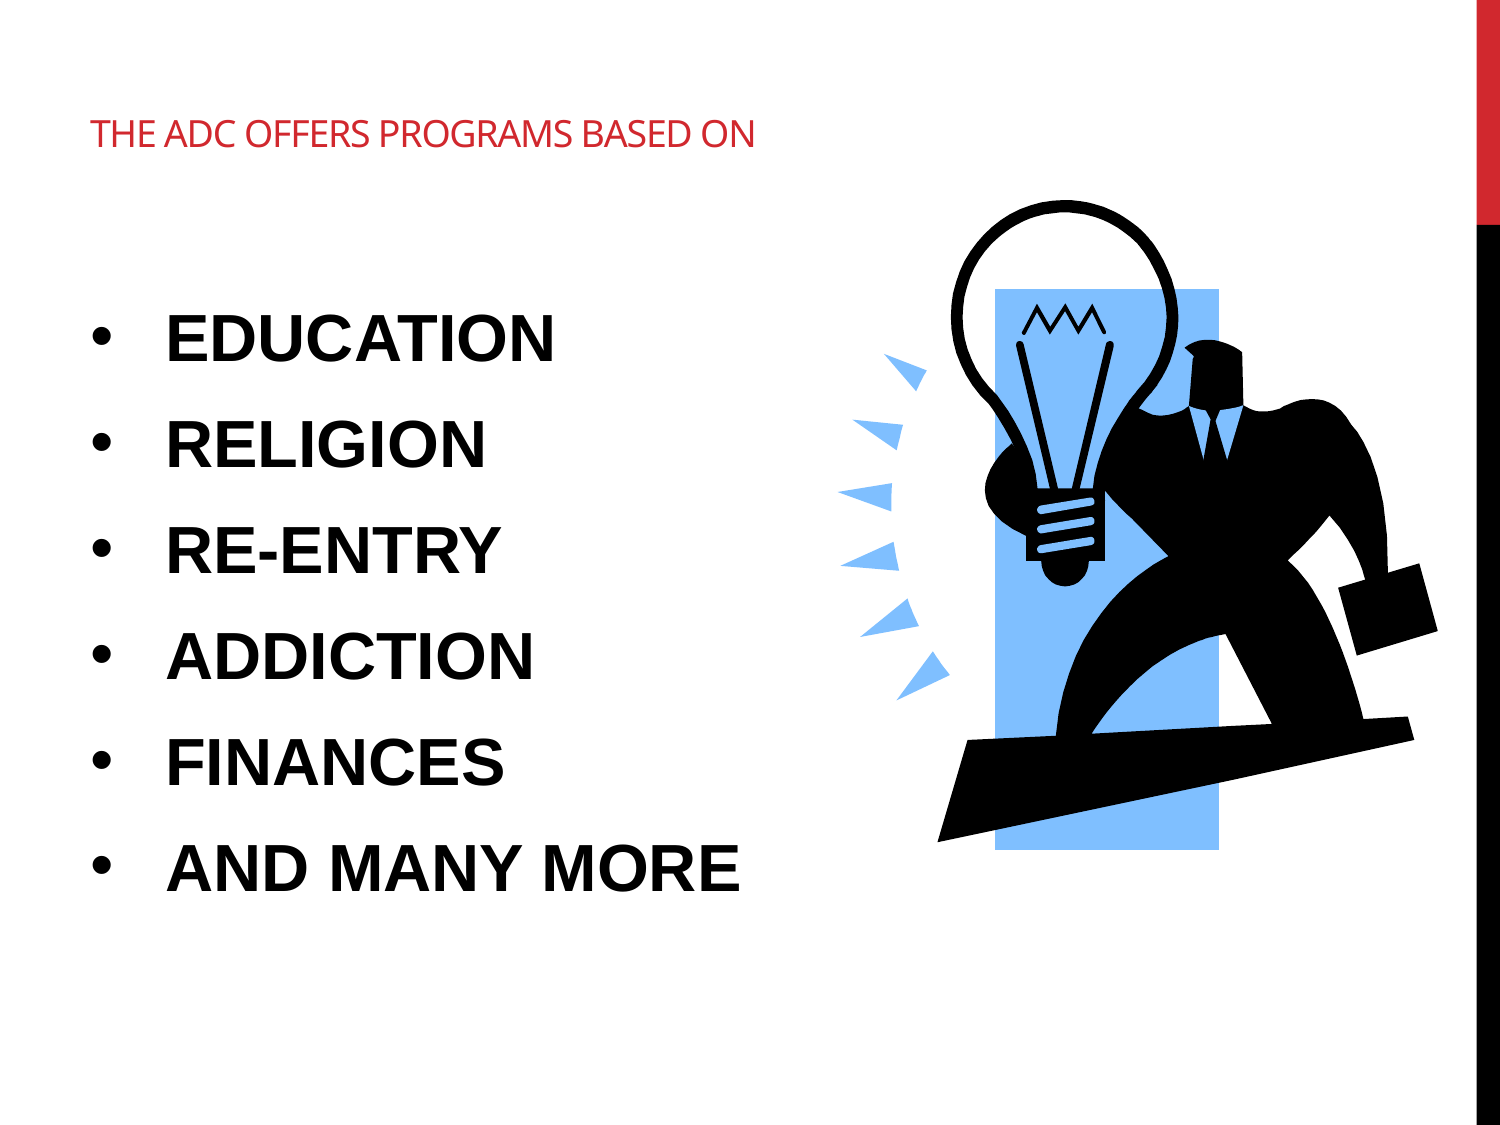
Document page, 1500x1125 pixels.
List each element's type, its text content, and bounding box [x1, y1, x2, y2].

title The adc offers Programs based on [75, 25, 1025, 163]
list EDUCATION RELIGION RE-ENTRY ADDICTION FINANCES AND MANY MORE [75, 287, 1325, 1005]
picture [836, 199, 1439, 851]
